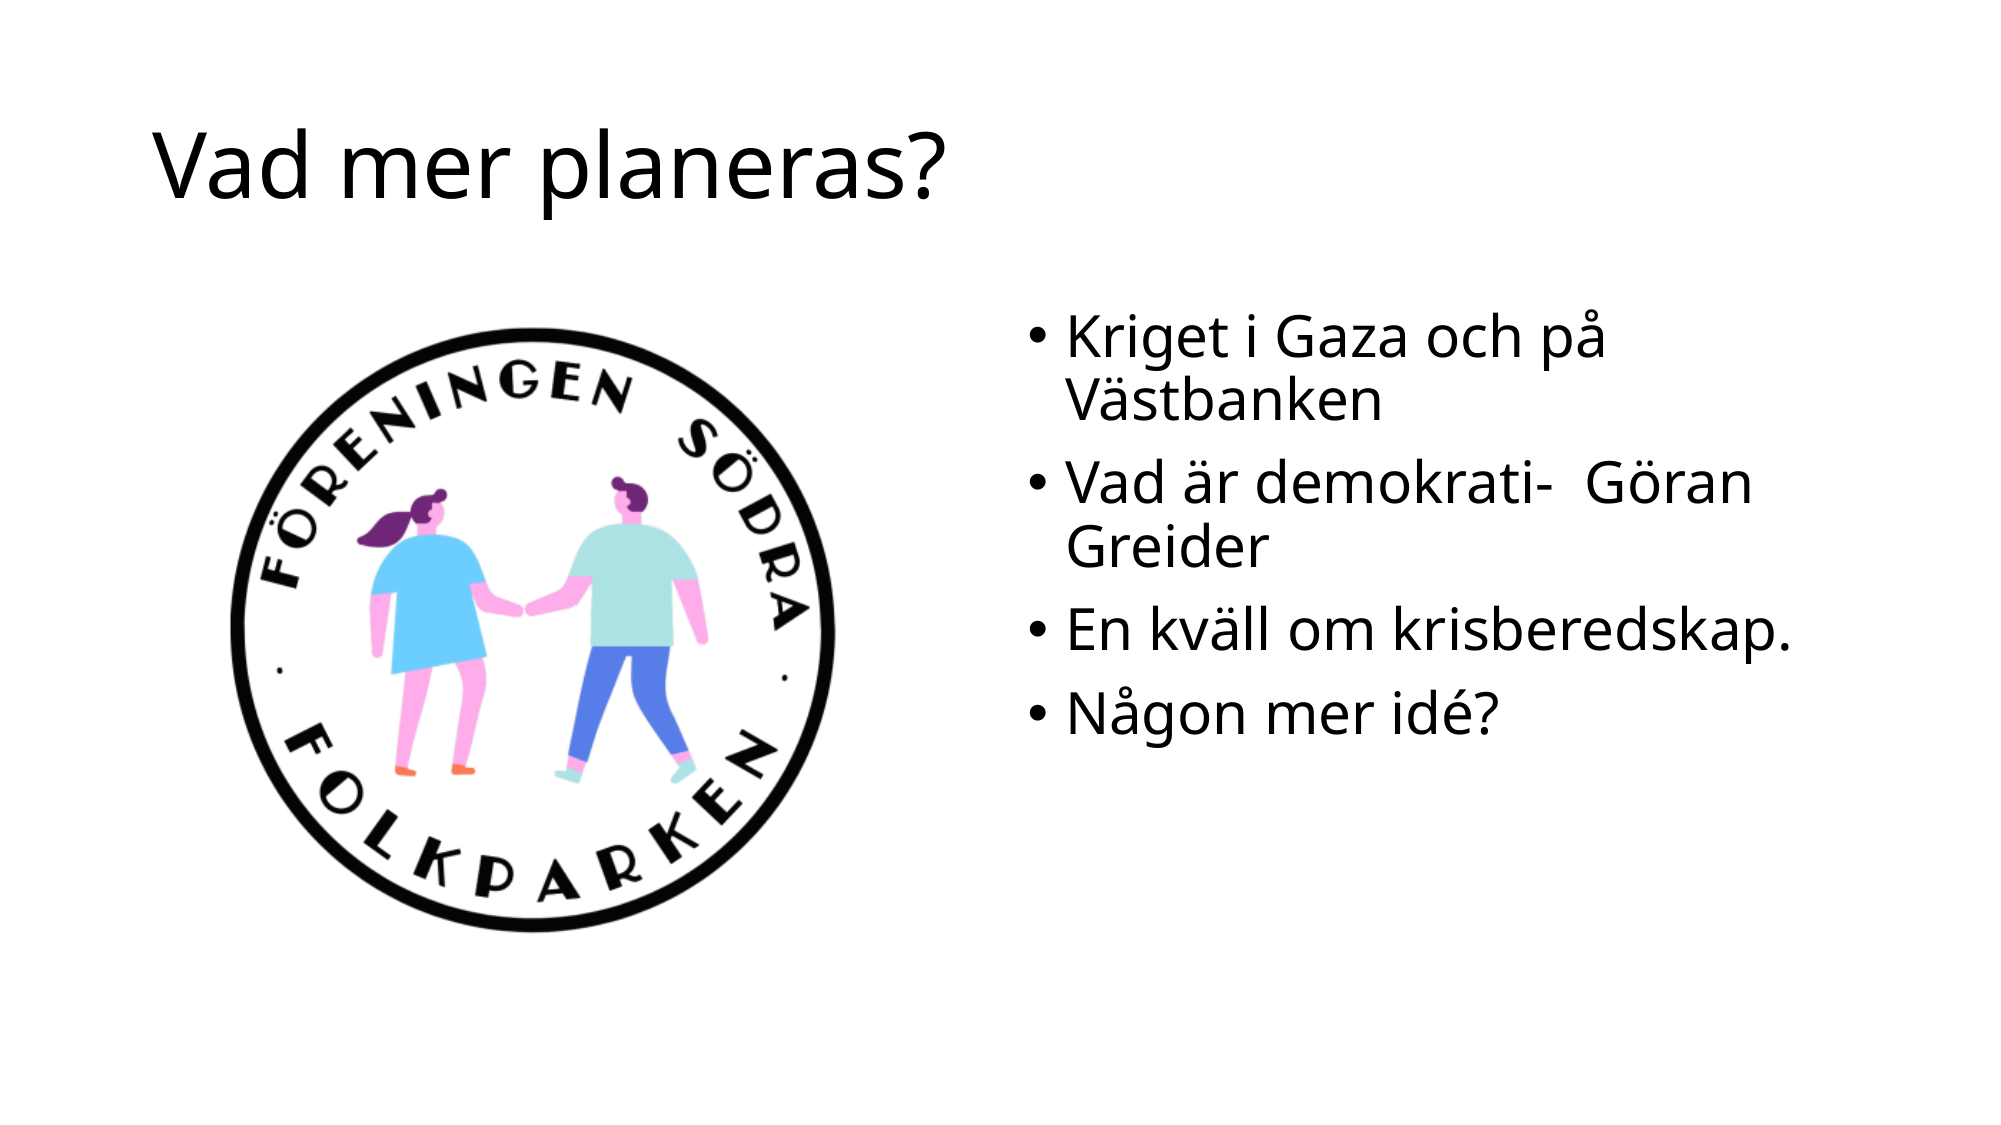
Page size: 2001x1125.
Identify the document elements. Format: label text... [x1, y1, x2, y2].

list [205, 298, 920, 1014]
list Kriget i Gaza och på Västbanken Vad är demokrati- Göran Greider En kväll om krisberedskap. Någon mer idé? [1012, 299, 1863, 1014]
title Vad mer planeras? [137, 59, 1863, 278]
